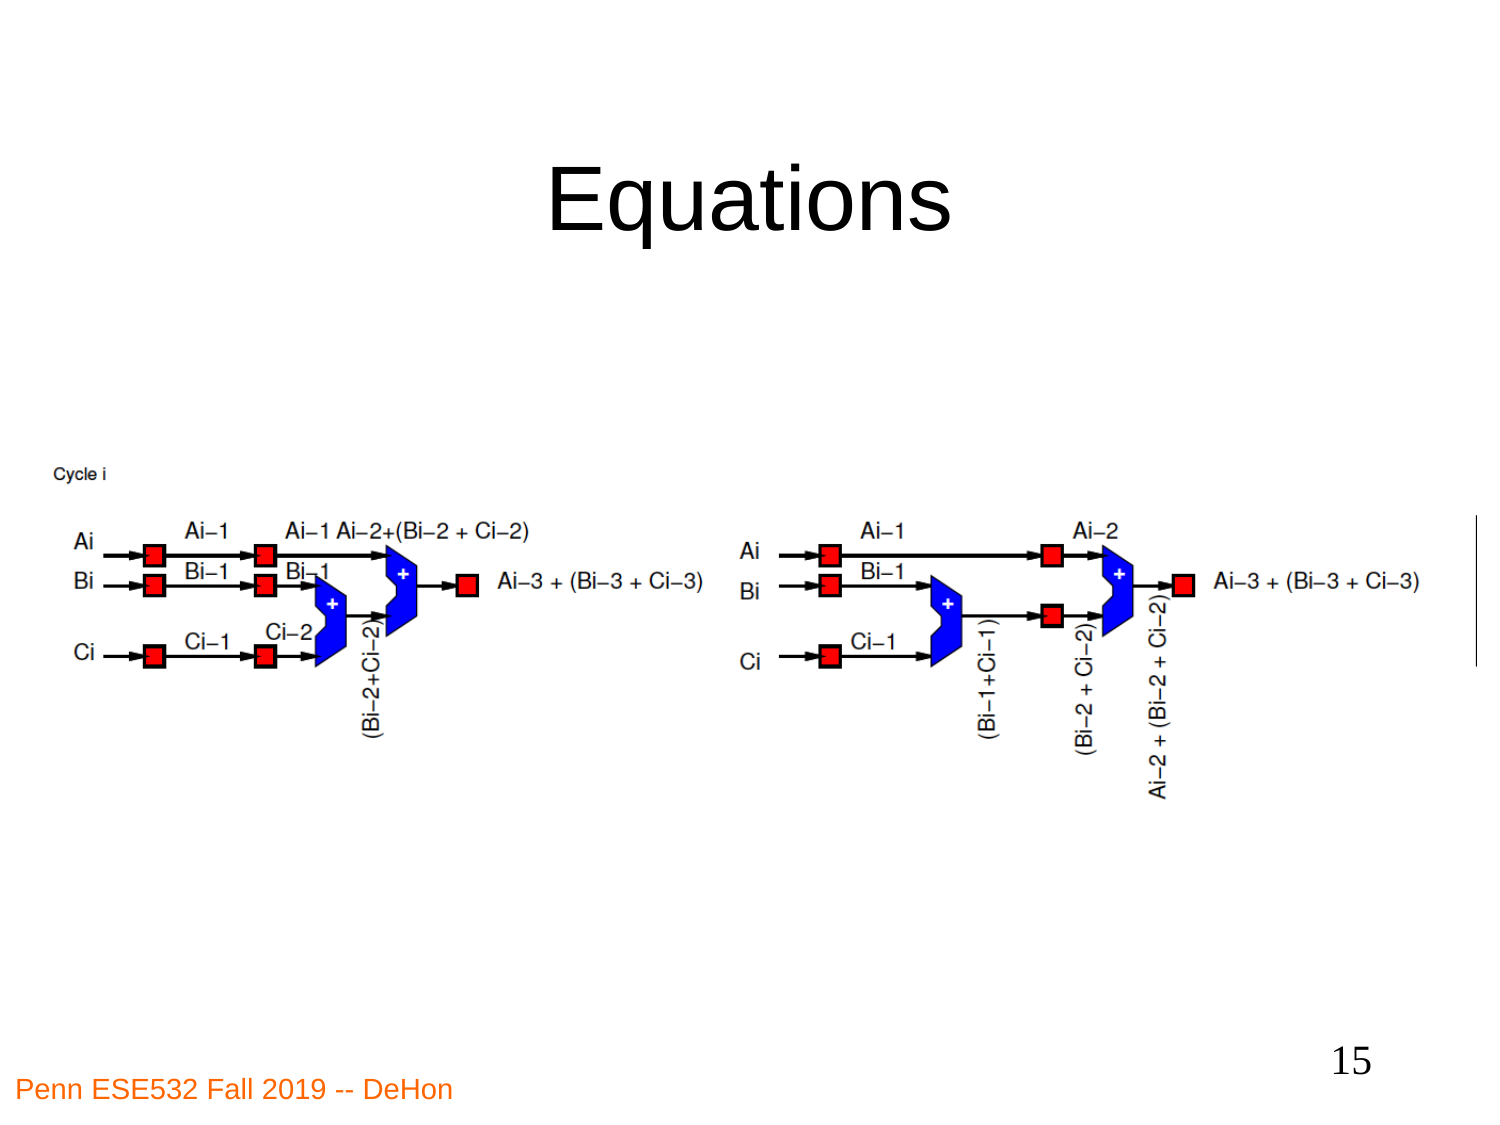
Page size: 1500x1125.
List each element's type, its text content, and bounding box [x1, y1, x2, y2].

slide_number 15 [1074, 1024, 1388, 1101]
title Equations [112, 99, 1388, 288]
slide_number Penn ESE532 Fall 2019 -- DeHon [0, 1062, 688, 1125]
picture [49, 462, 1477, 805]
